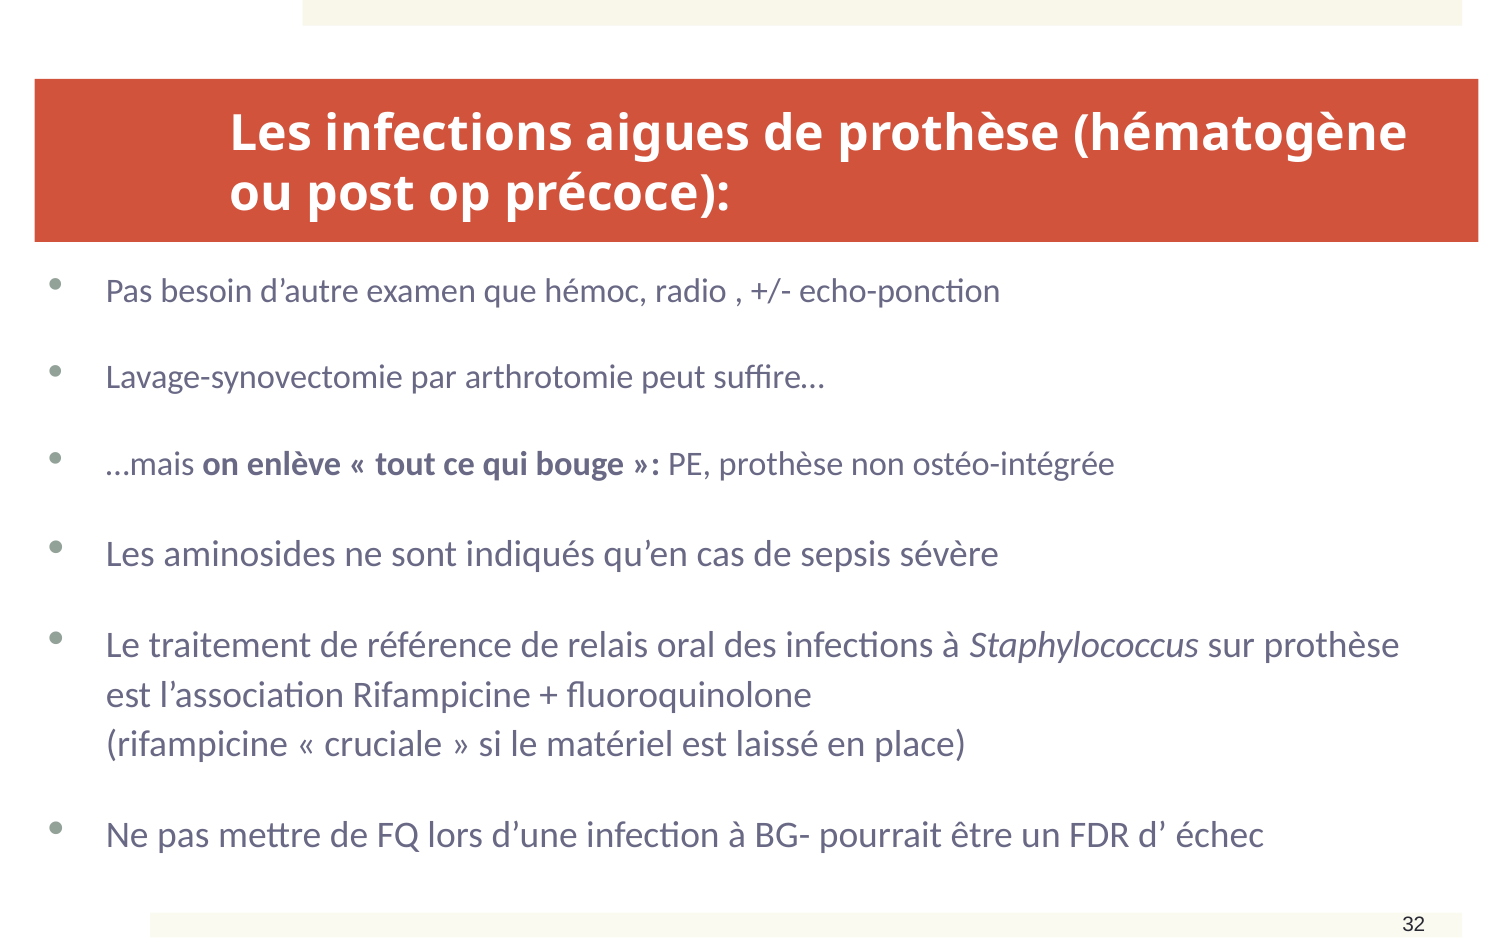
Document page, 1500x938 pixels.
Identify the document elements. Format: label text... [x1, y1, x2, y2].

title Les infections aigues de prothèse (hématogène ou post op précoce): [34, 78, 1479, 242]
list Pas besoin d’autre examen que hémoc, radio , +/- echo-ponction Lavage-synovectomie par arthrotomie peut suffire… …mais on enlève « tout ce qui bouge »: PE, prothèse non ostéo-intégrée Les aminosides ne sont indiqués qu’en cas de sepsis sévère Le traitement de référence de relais oral des infections à Staphylococcus sur prothèse est l’association Rifampicine + fluoroquinolone (rifampicine « cruciale » si le matériel est laissé en place) Ne pas mettre de FQ lors d’une infection à BG- pourrait être un FDR d’ échec [34, 256, 1448, 881]
